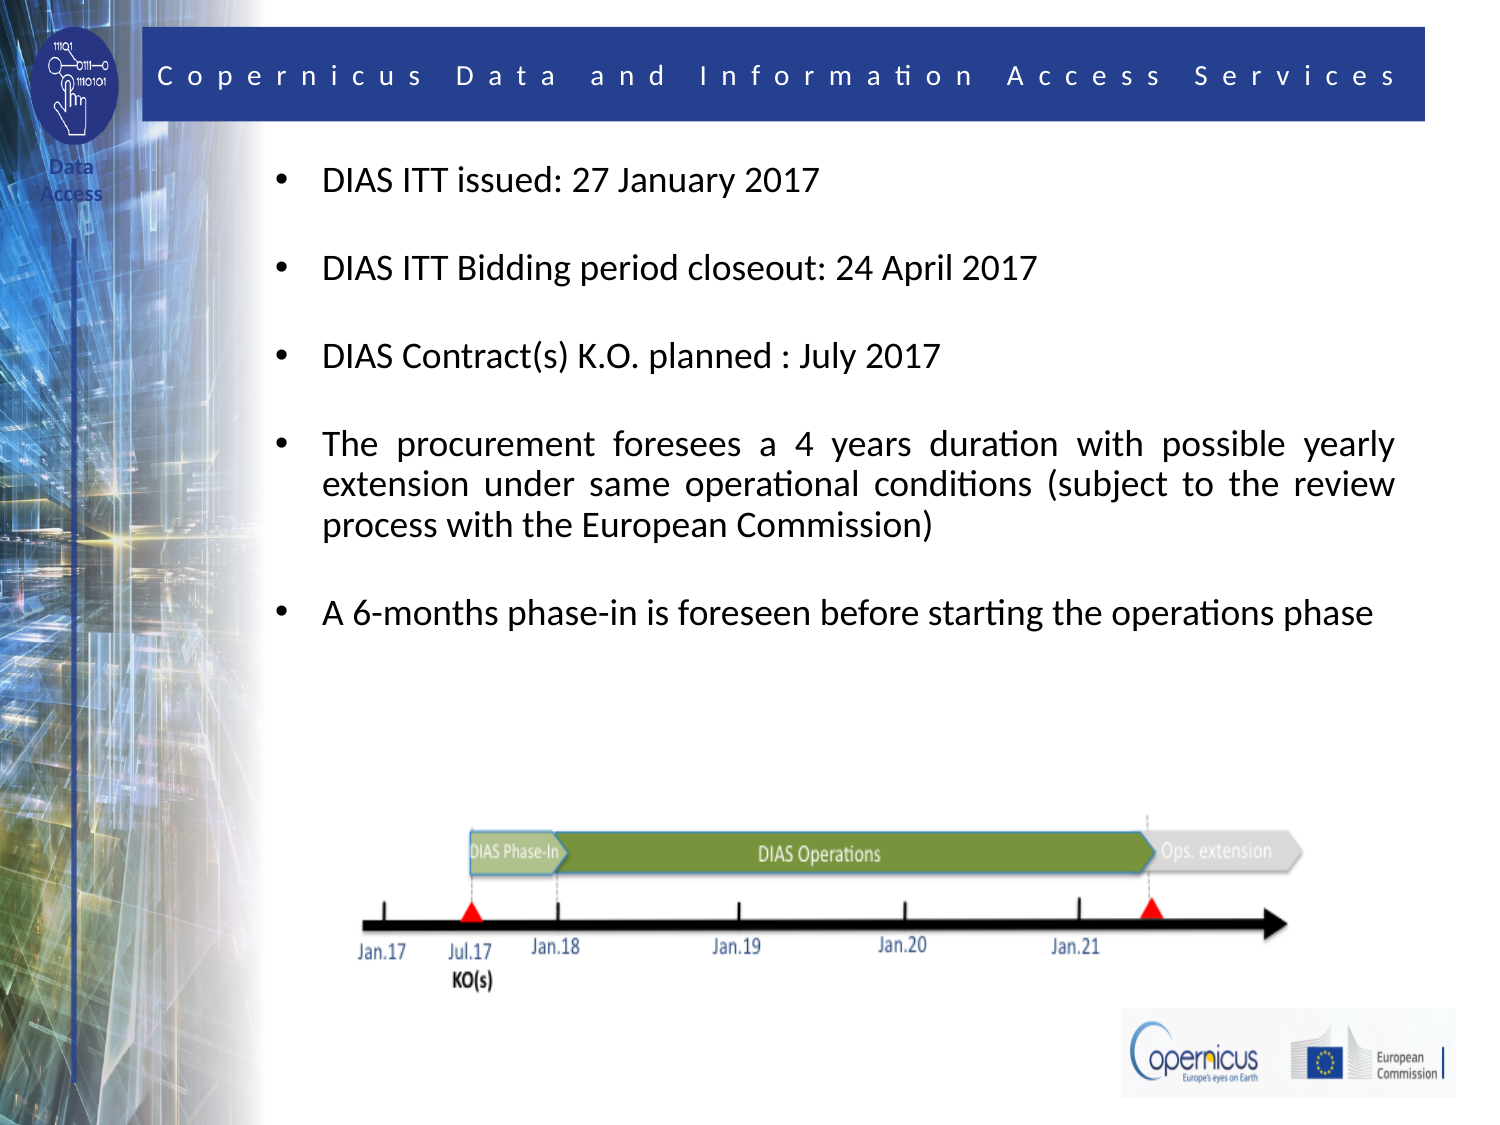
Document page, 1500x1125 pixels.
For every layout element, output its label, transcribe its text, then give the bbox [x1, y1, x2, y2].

picture [0, 0, 119, 1125]
title Copernicus Data and Information Access Services [142, 26, 1425, 122]
picture [348, 814, 1329, 1004]
text_box DIAS ITT issued: 27 January 2017 DIAS ITT Bidding period closeout: 24 April 2017 DIAS Contract(s) K.O. planned : July 2017 The procurement foresees a 4 years duration with possible yearly extension under same operational conditions (subject to the review process with the European Commission) A 6-months phase-in is foreseen before starting the operations phase [194, 152, 1412, 694]
picture [1121, 1008, 1456, 1098]
